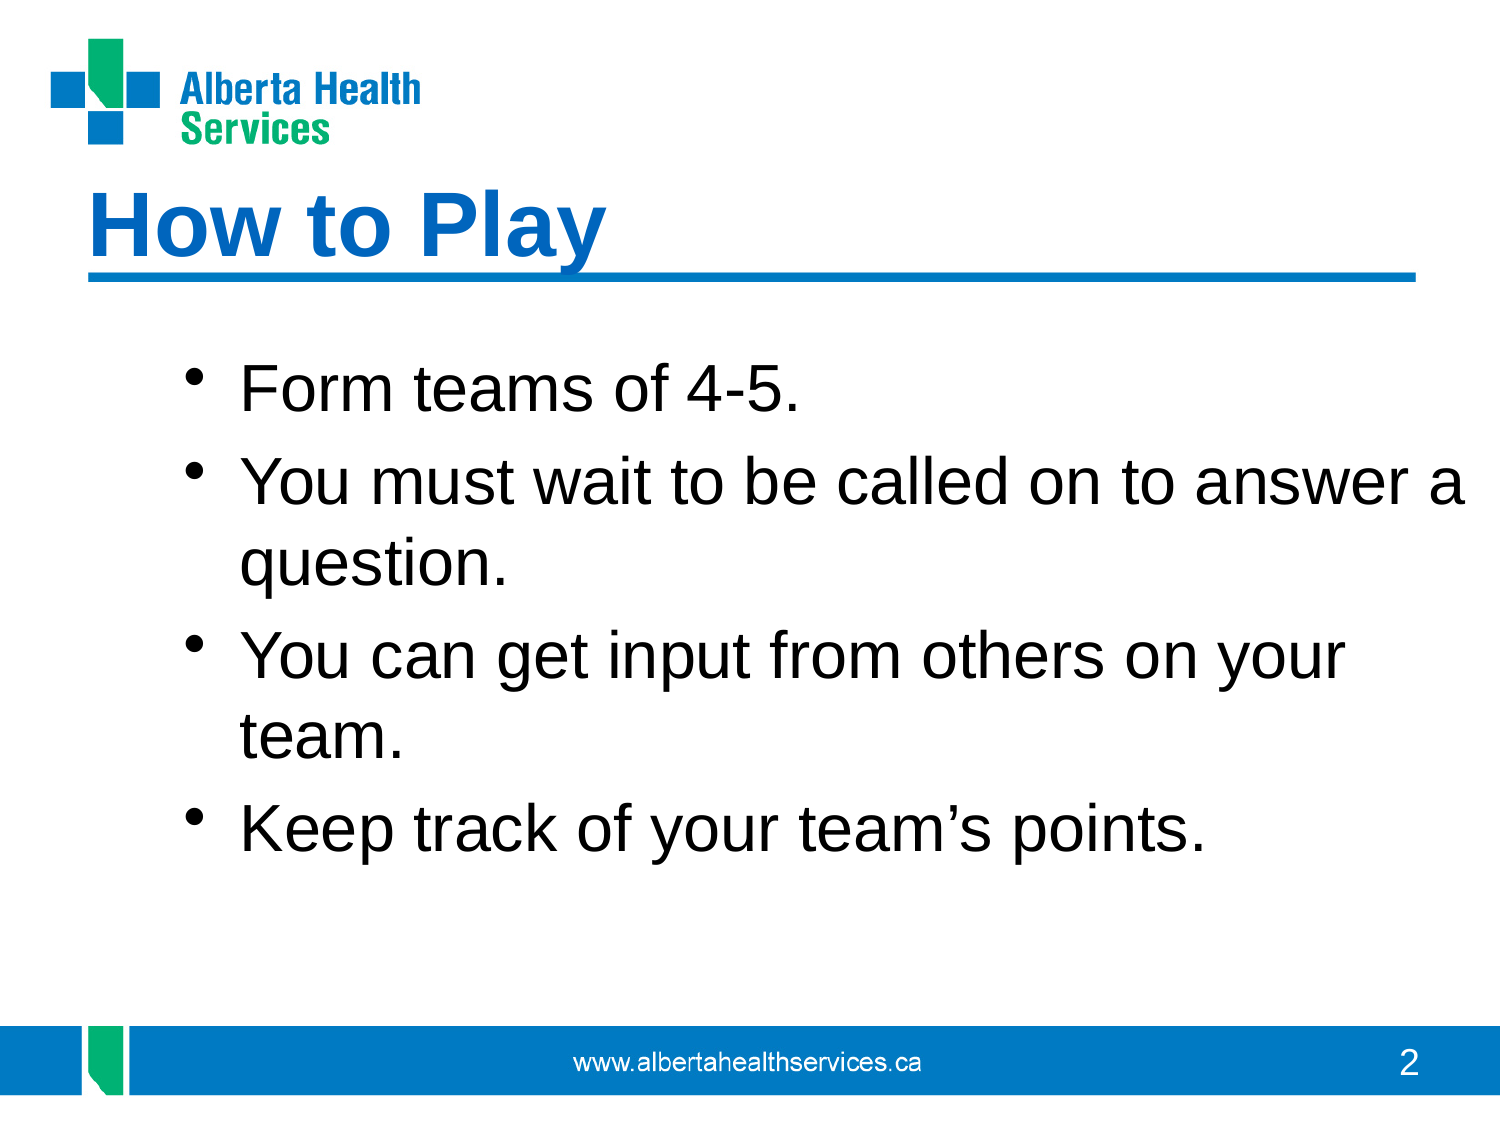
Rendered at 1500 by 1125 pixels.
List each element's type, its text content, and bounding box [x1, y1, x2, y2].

title How to Play [0, 125, 1416, 314]
picture [0, 21, 1500, 1112]
list Form teams of 4-5. You must wait to be called on to answer a question. You can get input from others on your team. Keep track of your team’s points. [168, 337, 1500, 985]
